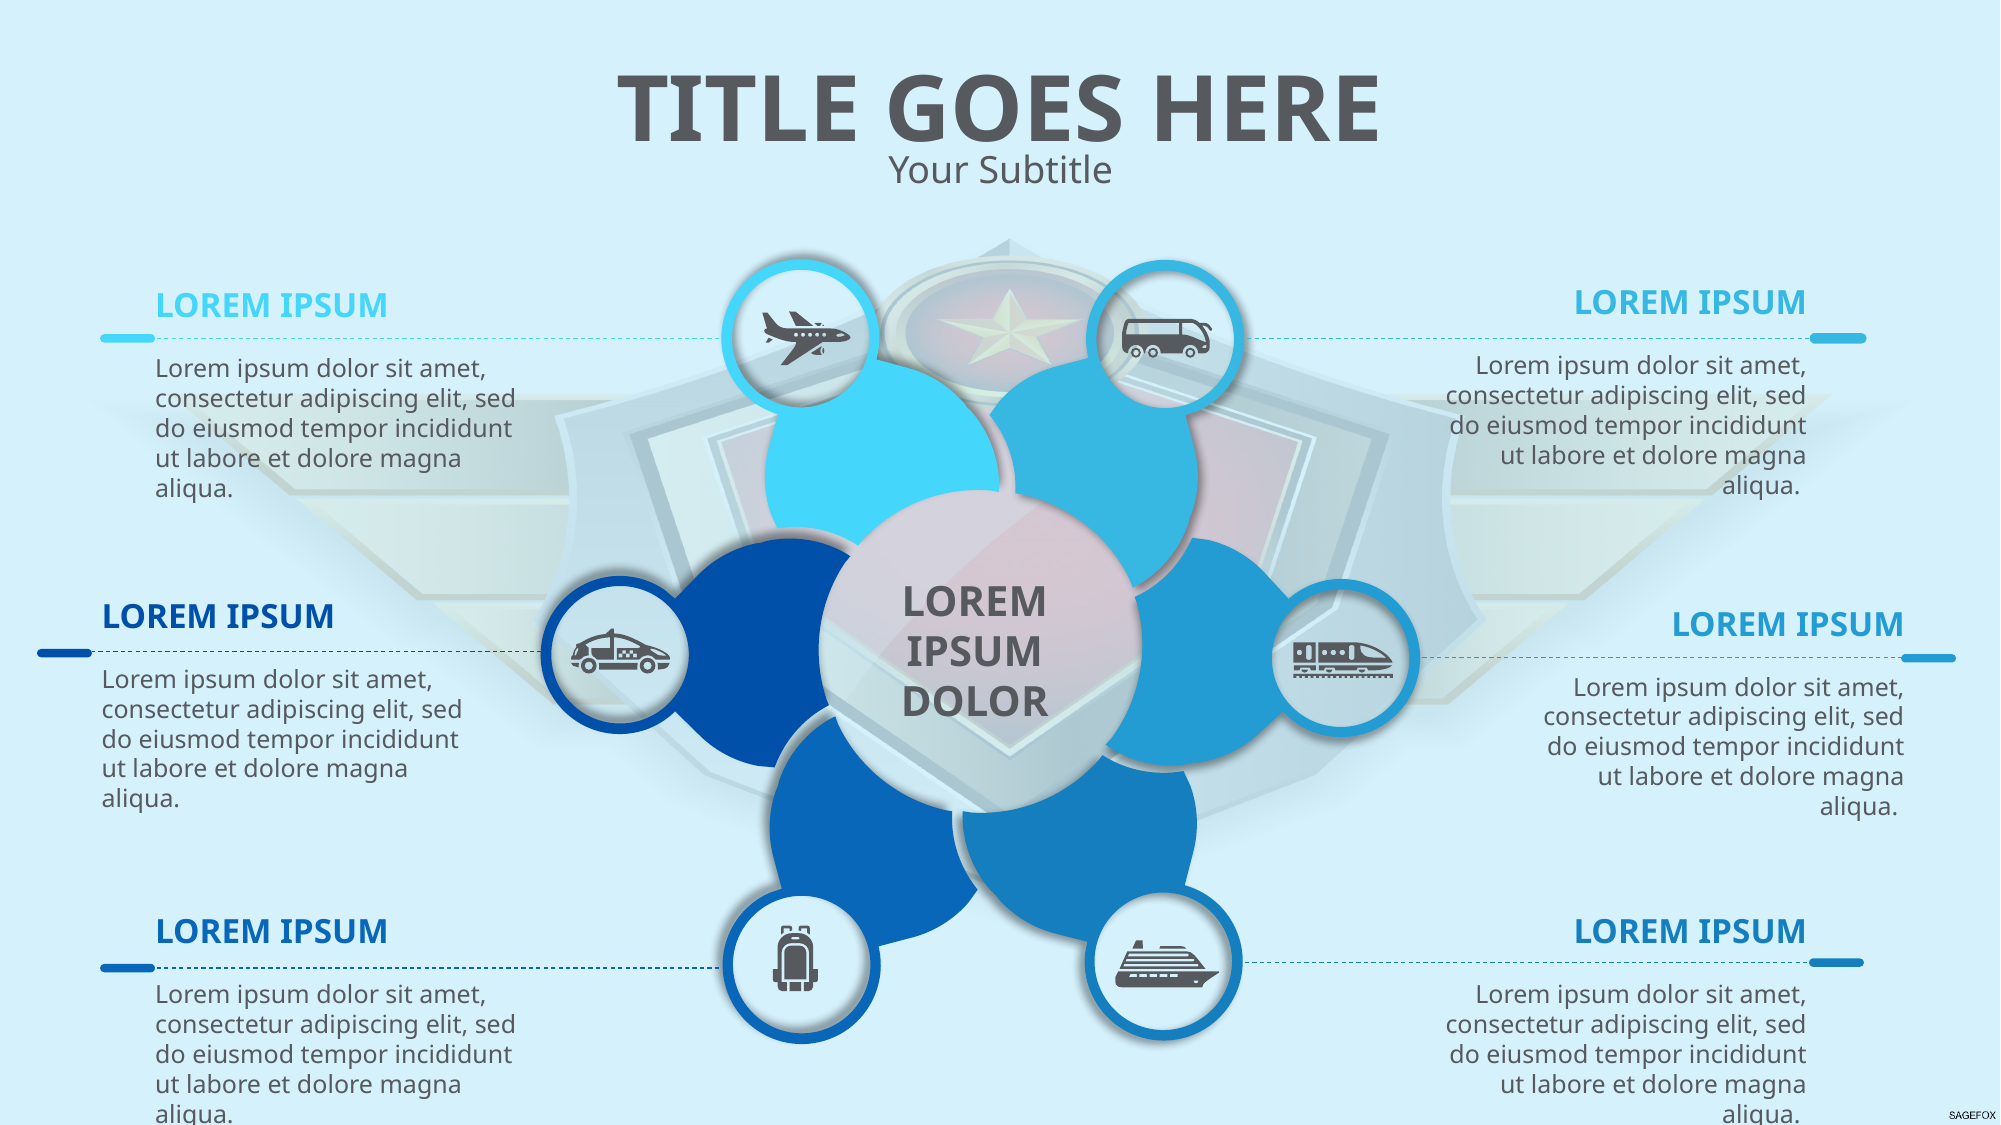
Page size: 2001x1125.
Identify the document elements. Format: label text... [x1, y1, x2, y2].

text_box LOREM IPSUM Lorem ipsum dolor sit amet, consectetur adipiscing elit, sed do eiusmod tempor incididunt ut labore et dolore magna aliqua. [1514, 663, 1920, 829]
text_box LOREM IPSUM Lorem ipsum dolor sit amet, consectetur adipiscing elit, sed do eiusmod tempor incididunt ut labore et dolore magna aliqua. [1417, 343, 1822, 507]
text_box LOREM IPSUM Lorem ipsum dolor sit amet, consectetur adipiscing elit, sed do eiusmod tempor incididunt ut labore et dolore magna aliqua. [140, 343, 546, 510]
text_box [539, 537, 852, 769]
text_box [1244, 958, 1864, 967]
text_box [1104, 536, 1422, 767]
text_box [1422, 654, 1957, 663]
text_box LOREM IPSUM Lorem ipsum dolor sit amet, consectetur adipiscing elit, sed do eiusmod tempor incididunt ut labore et dolore magna aliqua. [86, 658, 492, 821]
text_box [1130, 347, 1141, 358]
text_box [1239, 334, 1866, 343]
text_box [1119, 951, 1206, 969]
text_box [1318, 642, 1393, 663]
text_box LOREM IPSUM Lorem ipsum dolor sit amet, consectetur adipiscing elit, sed do eiusmod tempor incididunt ut labore et dolore magna aliqua. [1417, 273, 1822, 334]
text_box LOREM IPSUM Lorem ipsum dolor sit amet, consectetur adipiscing elit, sed do eiusmod tempor incididunt ut labore et dolore magna aliqua. [1417, 967, 1822, 1125]
text_box [1132, 940, 1143, 949]
text_box [1185, 347, 1196, 358]
text_box [721, 714, 980, 1046]
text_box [36, 648, 542, 658]
text_box [789, 311, 814, 326]
text_box LOREM IPSUM Lorem ipsum dolor sit amet, consectetur adipiscing elit, sed do eiusmod tempor incididunt ut labore et dolore magna aliqua. [86, 587, 492, 648]
text_box LOREM IPSUM Lorem ipsum dolor sit amet, consectetur adipiscing elit, sed do eiusmod tempor incididunt ut labore et dolore magna aliqua. [1514, 595, 1920, 654]
text_box [1122, 318, 1213, 354]
text_box [1293, 665, 1393, 678]
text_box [548, 42, 1452, 199]
text_box [798, 925, 810, 935]
picture [1925, 0, 2001, 1125]
text_box [571, 628, 670, 674]
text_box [99, 963, 720, 973]
text_box LOREM IPSUM Lorem ipsum dolor sit amet, consectetur adipiscing elit, sed do eiusmod tempor incididunt ut labore et dolore magna aliqua. [140, 973, 546, 1125]
text_box [1115, 971, 1220, 988]
text_box [1147, 347, 1159, 358]
text_box LOREM IPSUM DOLOR [871, 567, 1079, 733]
text_box [1293, 642, 1316, 663]
text_box [772, 933, 818, 992]
text_box [988, 258, 1246, 590]
text_box LOREM IPSUM Lorem ipsum dolor sit amet, consectetur adipiscing elit, sed do eiusmod tempor incididunt ut labore et dolore magna aliqua. [140, 903, 546, 963]
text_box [99, 334, 720, 343]
text_box [781, 925, 793, 935]
text_box LOREM IPSUM Lorem ipsum dolor sit amet, consectetur adipiscing elit, sed do eiusmod tempor incididunt ut labore et dolore magna aliqua. [1417, 903, 1822, 958]
text_box [762, 312, 851, 366]
text_box [961, 753, 1244, 1042]
text_box LOREM IPSUM Lorem ipsum dolor sit amet, consectetur adipiscing elit, sed do eiusmod tempor incididunt ut labore et dolore magna aliqua. [140, 276, 546, 334]
text_box [720, 258, 1001, 548]
